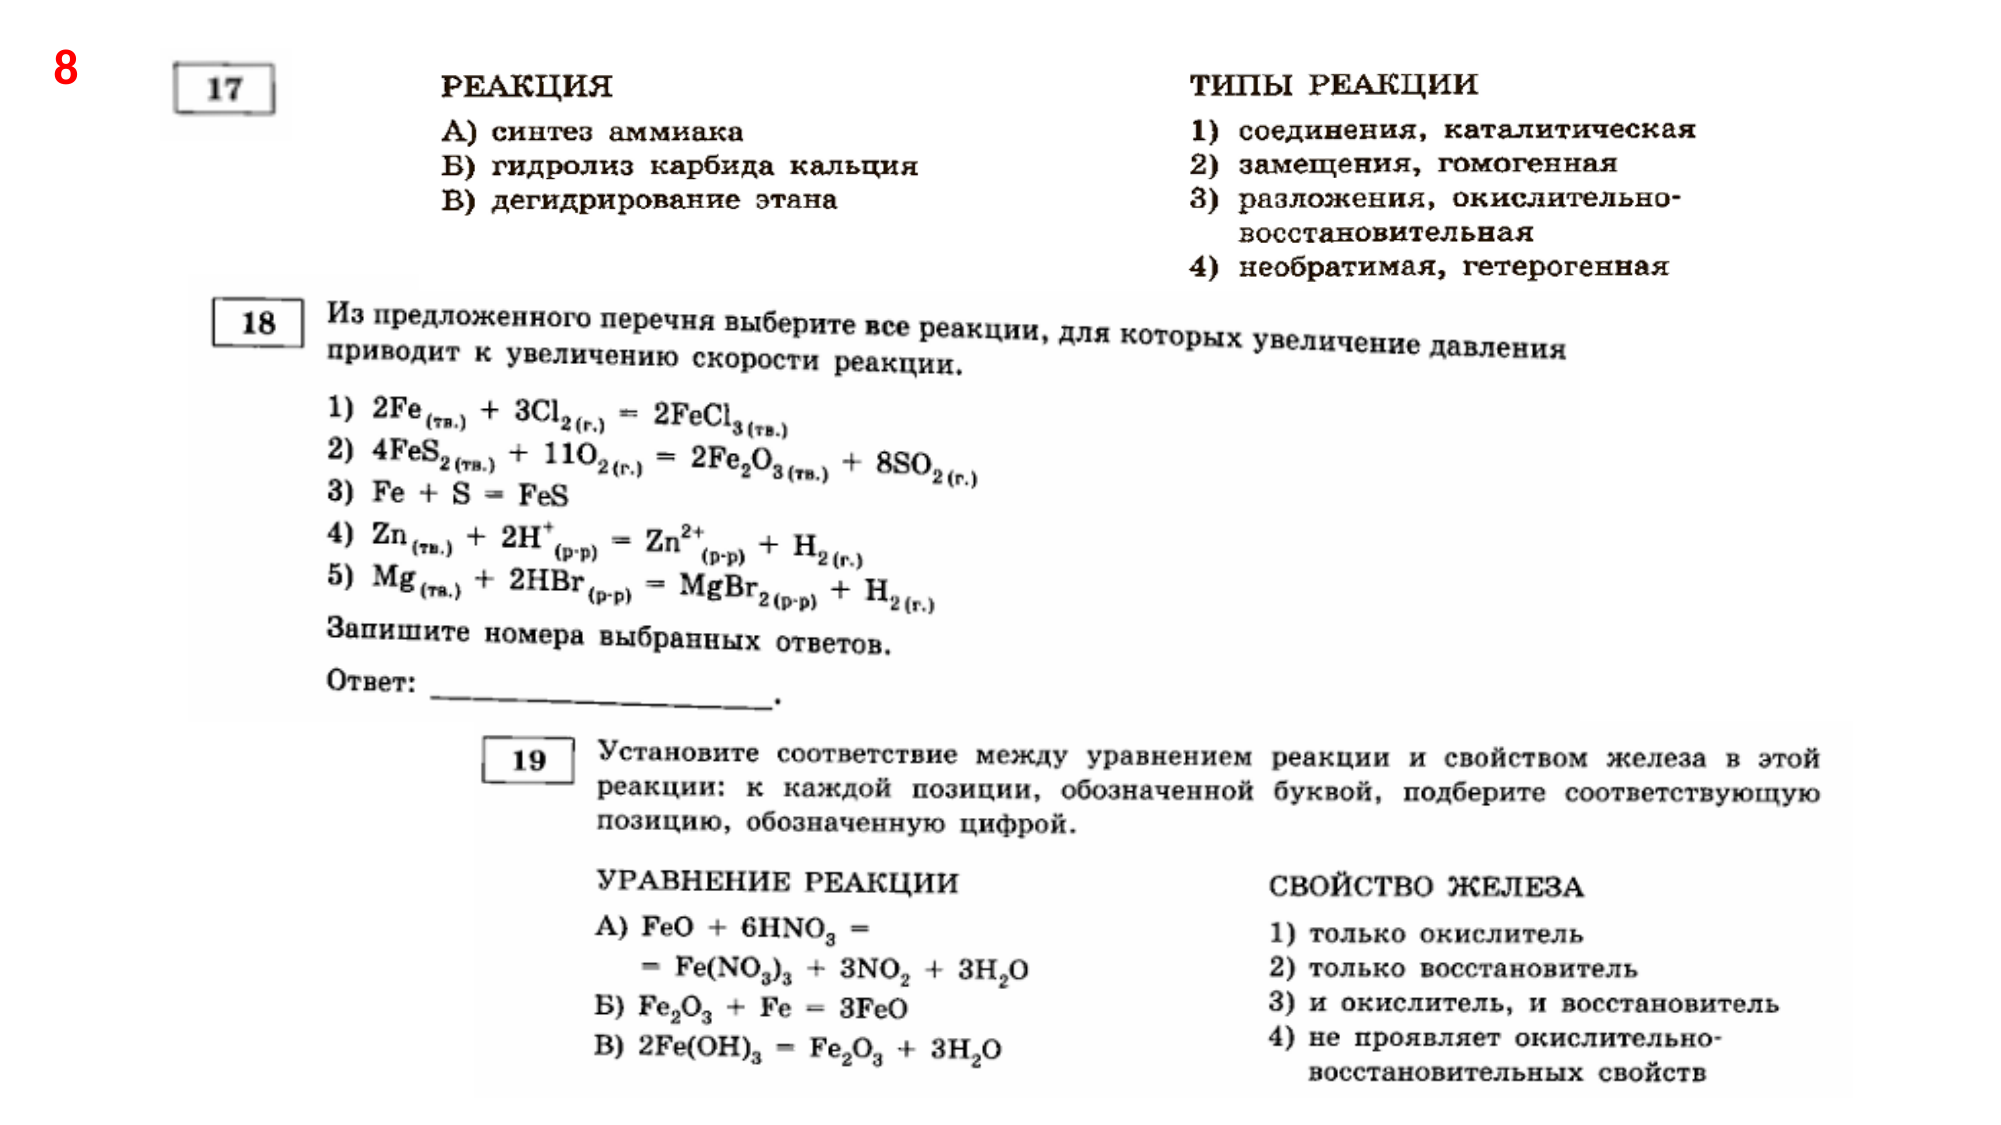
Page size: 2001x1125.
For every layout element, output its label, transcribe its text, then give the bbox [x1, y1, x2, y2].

picture [159, 47, 297, 141]
text_box 8 [38, 27, 103, 103]
picture [188, 65, 1853, 1098]
